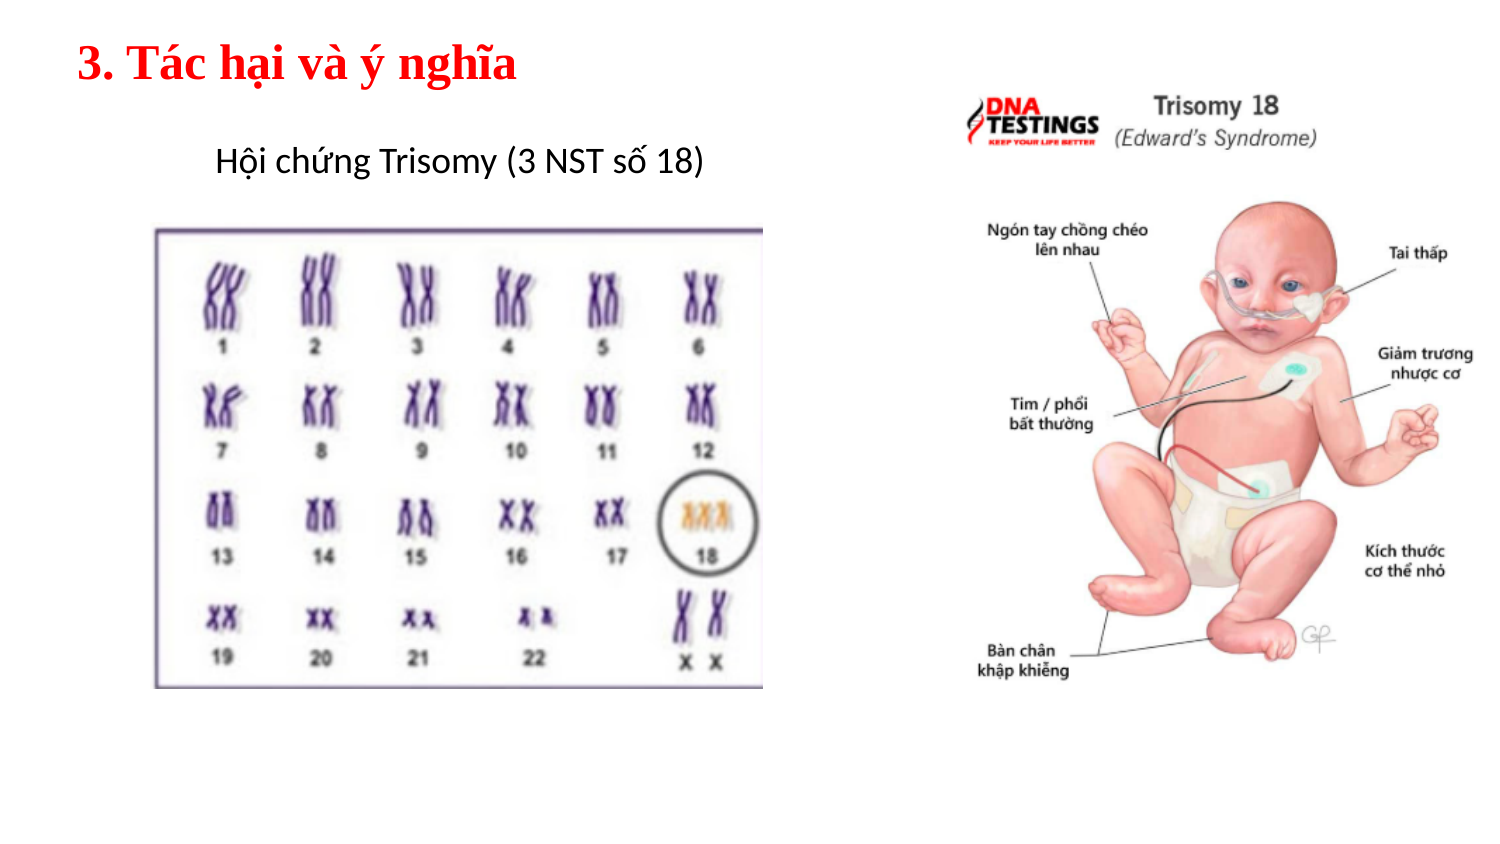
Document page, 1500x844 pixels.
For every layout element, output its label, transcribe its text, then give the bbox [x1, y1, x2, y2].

picture [149, 221, 763, 689]
picture [962, 84, 1478, 689]
text_box Hội chứng Trisomy (3 NST số 18) [200, 129, 757, 189]
text_box 3. Tác hại và ý nghĩa [62, 21, 638, 97]
